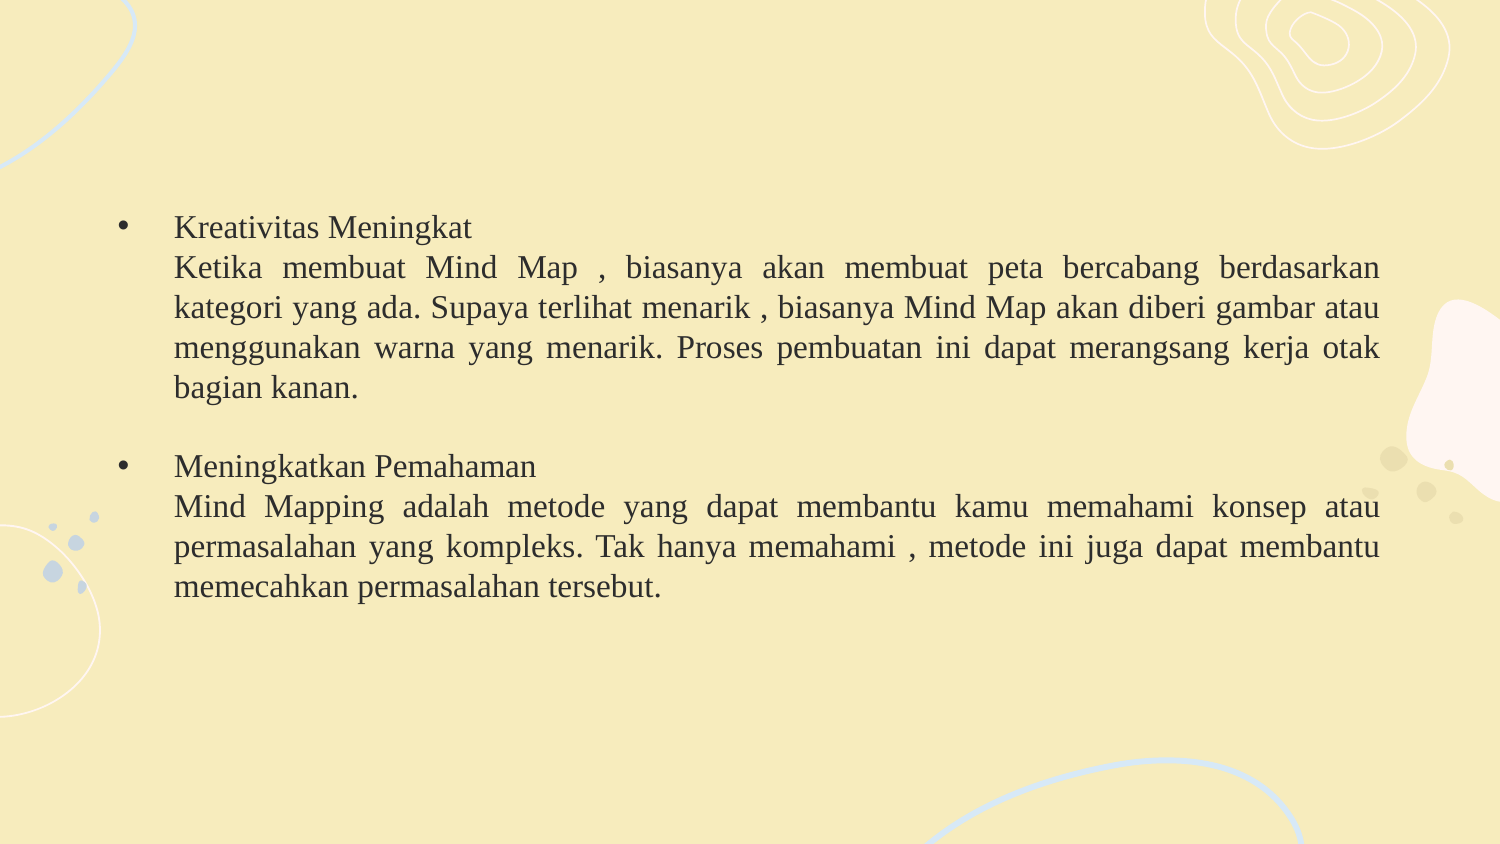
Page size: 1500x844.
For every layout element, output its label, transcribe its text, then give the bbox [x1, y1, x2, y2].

subtitle Kreativitas Meningkat Ketika membuat Mind Map , biasanya akan membuat peta bercabang berdasarkan kategori yang ada. Supaya terlihat menarik , biasanya Mind Map akan diberi gambar atau menggunakan warna yang menarik. Proses pembuatan ini dapat merangsang kerja otak bagian kanan. Meningkatkan Pemahaman Mind Mapping adalah metode yang dapat membantu kamu memahami konsep atau permasalahan yang kompleks. Tak hanya memahami , metode ini juga dapat membantu memecahkan permasalahan tersebut. [102, 150, 1398, 729]
